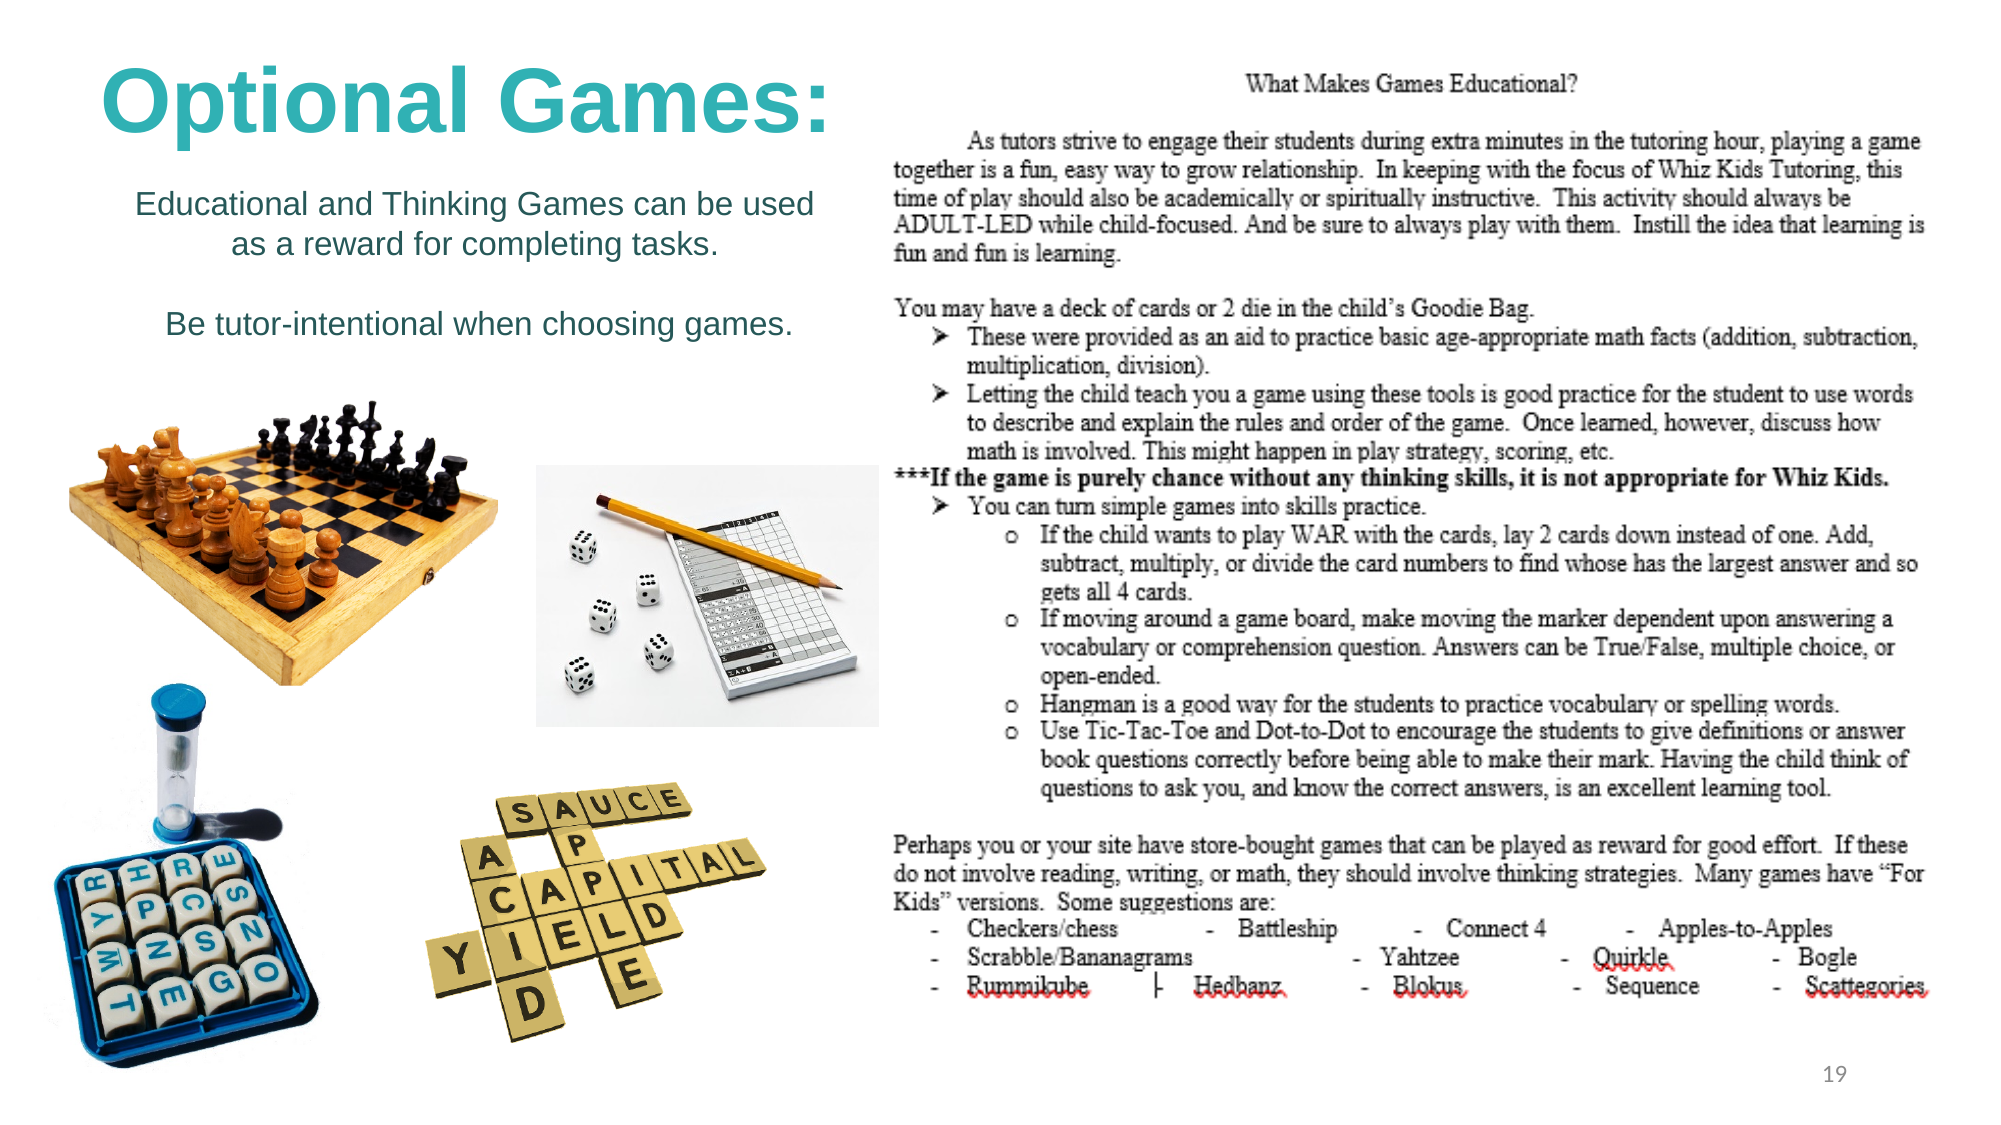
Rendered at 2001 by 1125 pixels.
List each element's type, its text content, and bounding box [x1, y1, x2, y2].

picture [424, 782, 767, 1043]
slide_number 19 [1412, 1042, 1863, 1103]
text_box Educational and Thinking Games can be used as a reward for completing tasks. Be tutor-intentional when choosing games. [81, 174, 872, 395]
text_box Optional Games: [85, 33, 875, 158]
picture [36, 390, 511, 1073]
picture [536, 64, 1963, 1021]
